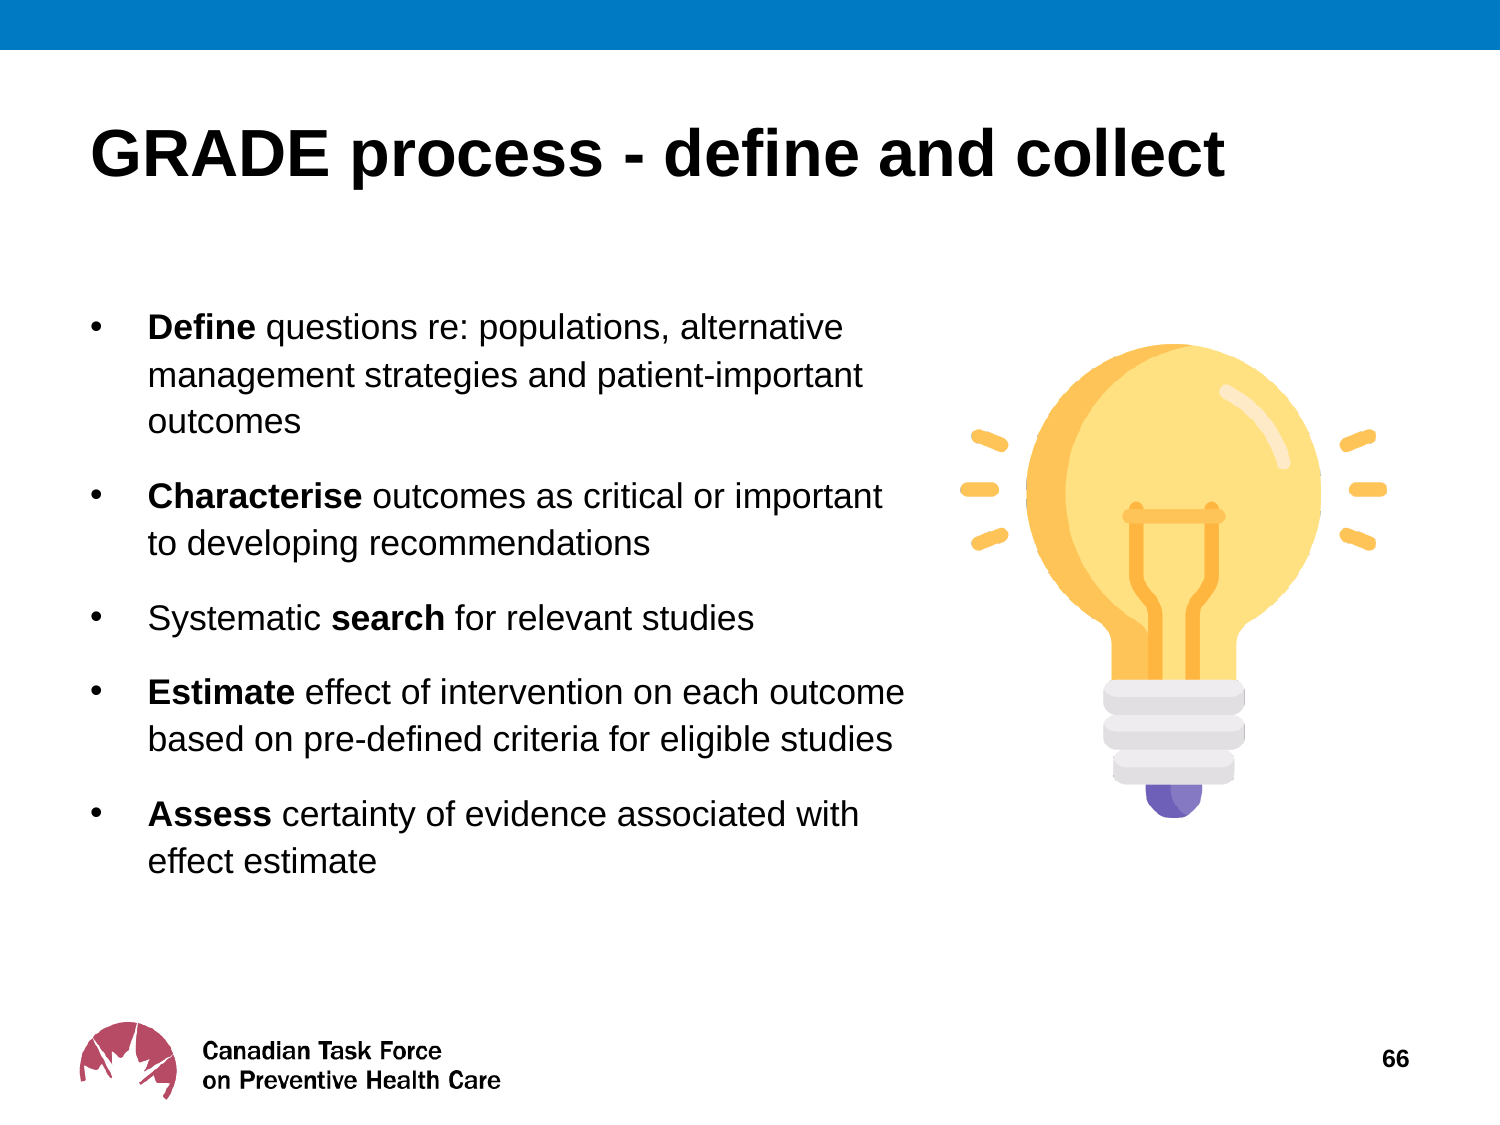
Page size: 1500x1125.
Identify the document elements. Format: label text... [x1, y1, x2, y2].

picture [75, 1021, 504, 1100]
list Define questions re: populations, alternative management strategies and patient-important outcomes Characterise outcomes as critical or important to developing recommendations Systematic search for relevant studies Estimate effect of intervention on each outcome based on pre-defined criteria for eligible studies Assess certainty of evidence associated with effect estimate [75, 292, 925, 923]
slide_number 66 [1074, 1027, 1425, 1088]
picture [938, 344, 1408, 818]
text_box GRADE process - define and collect [74, 87, 1425, 213]
